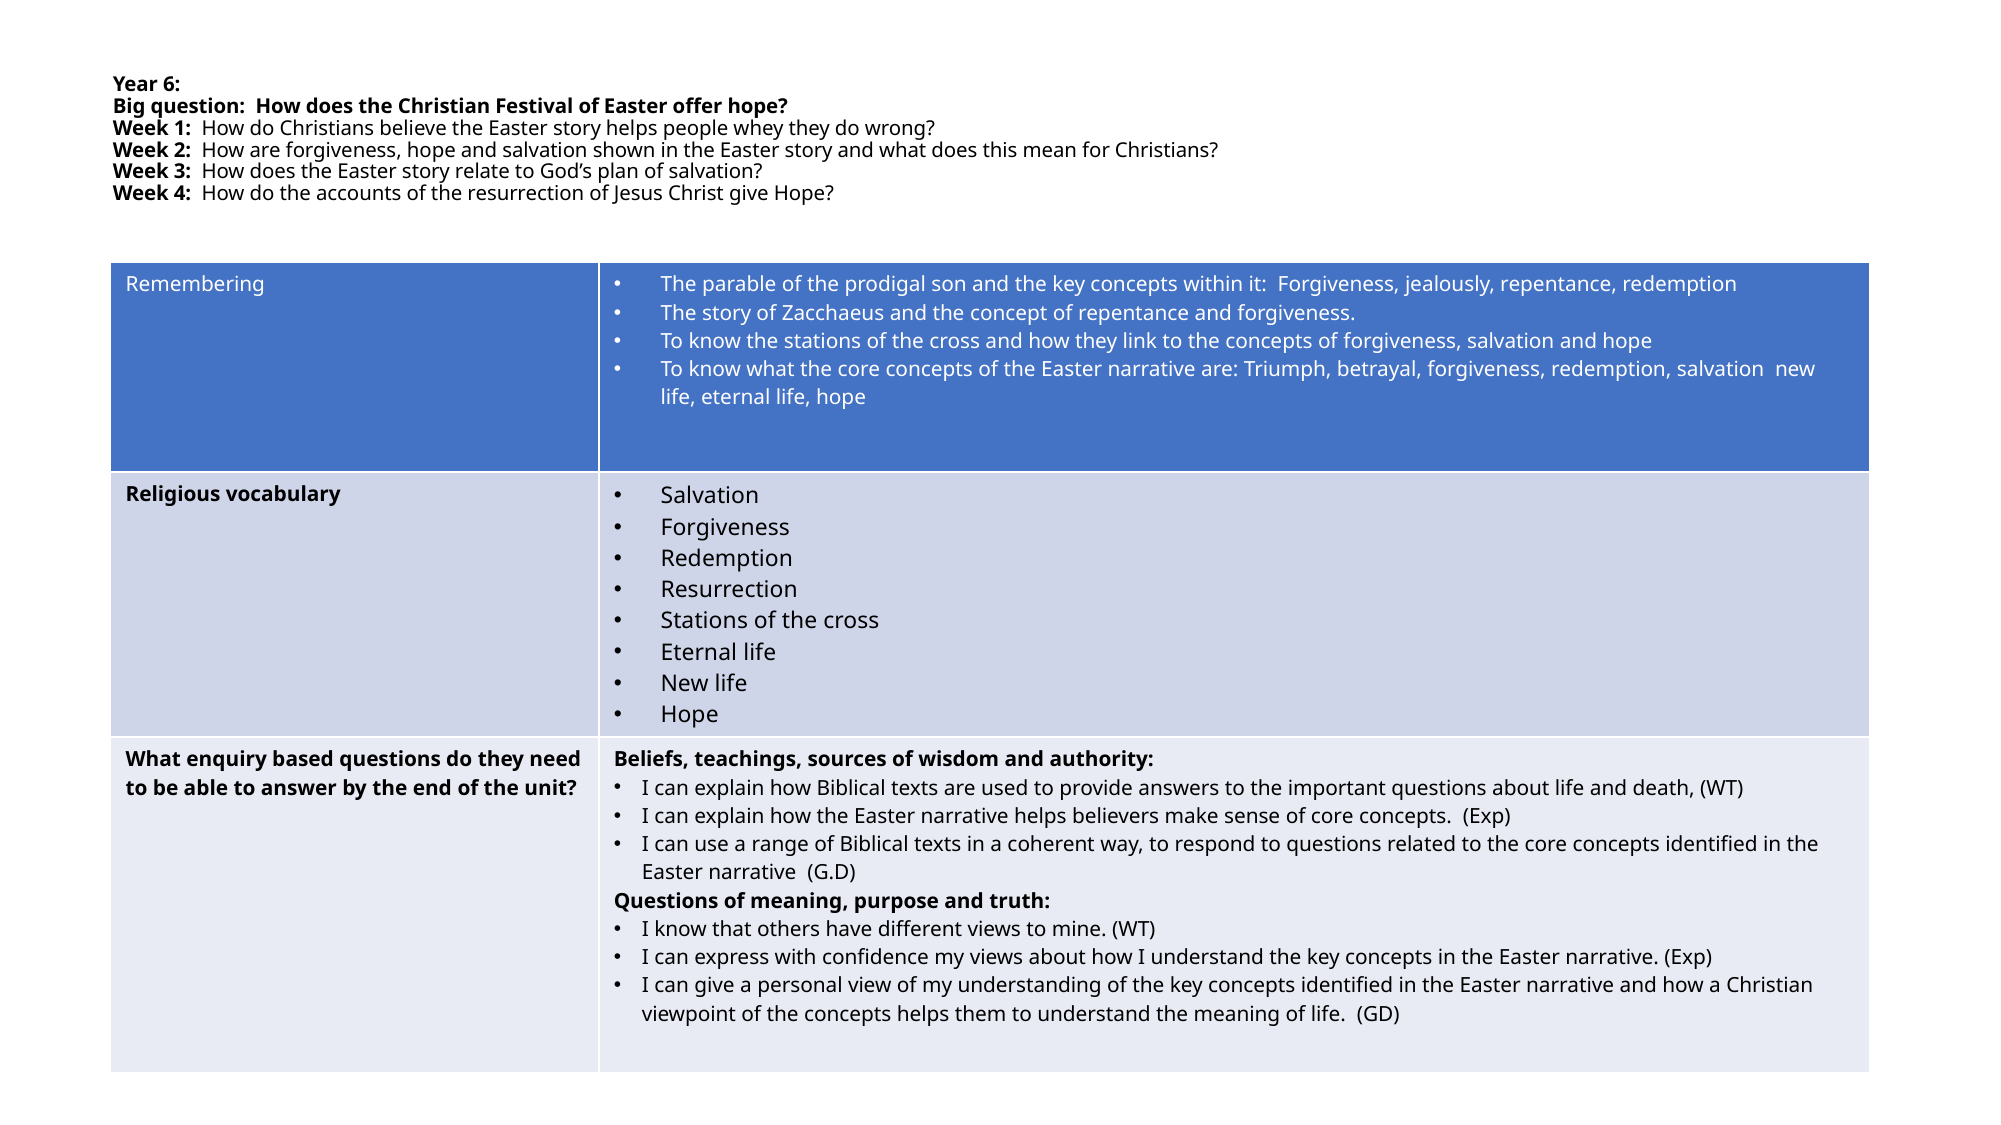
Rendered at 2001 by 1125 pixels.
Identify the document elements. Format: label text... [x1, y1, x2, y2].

title Year 6: Big question: How does the Christian Festival of Easter offer hope? Week 1: How do Christians believe the Easter story helps people whey they do wrong? Week 2: How are forgiveness, hope and salvation shown in the Easter story and what does this mean for Christians? Week 3: How does the Easter story relate to God’s plan of salvation? Week 4: How do the accounts of the resurrection of Jesus Christ give Hope? [97, 44, 1786, 213]
table_cell Beliefs, teachings, sources of wisdom and authority: I can explain how Biblical texts are used to provide answers to the important questions about life and death, (WT) I can explain how the Easter narrative helps believers make sense of core concepts. (Exp) I can use a range of Biblical texts in a coherent way, to respond to questions related to the core concepts identified in the Easter narrative (G.D) Questions of meaning, purpose and truth: I know that others have different views to mine. (WT) I can express with confidence my views about how I understand the key concepts in the Easter narrative. (Exp) I can give a personal view of my understanding of the key concepts identified in the Easter narrative and how a Christian viewpoint of the concepts helps them to understand the meaning of life. (GD) [600, 738, 1869, 1072]
table_cell What enquiry based questions do they need to be able to answer by the end of the unit? [111, 738, 598, 1072]
table_cell Religious vocabulary [111, 473, 598, 736]
table_cell Salvation Forgiveness Redemption Resurrection Stations of the cross Eternal life New life Hope [600, 473, 1869, 736]
table_header The parable of the prodigal son and the key concepts within it: Forgiveness, jealously, repentance, redemption The story of Zacchaeus and the concept of repentance and forgiveness. To know the stations of the cross and how they link to the concepts of forgiveness, salvation and hope To know what the core concepts of the Easter narrative are: Triumph, betrayal, forgiveness, redemption, salvation new life, eternal life, hope [600, 263, 1869, 471]
table_header Remembering [111, 263, 598, 471]
